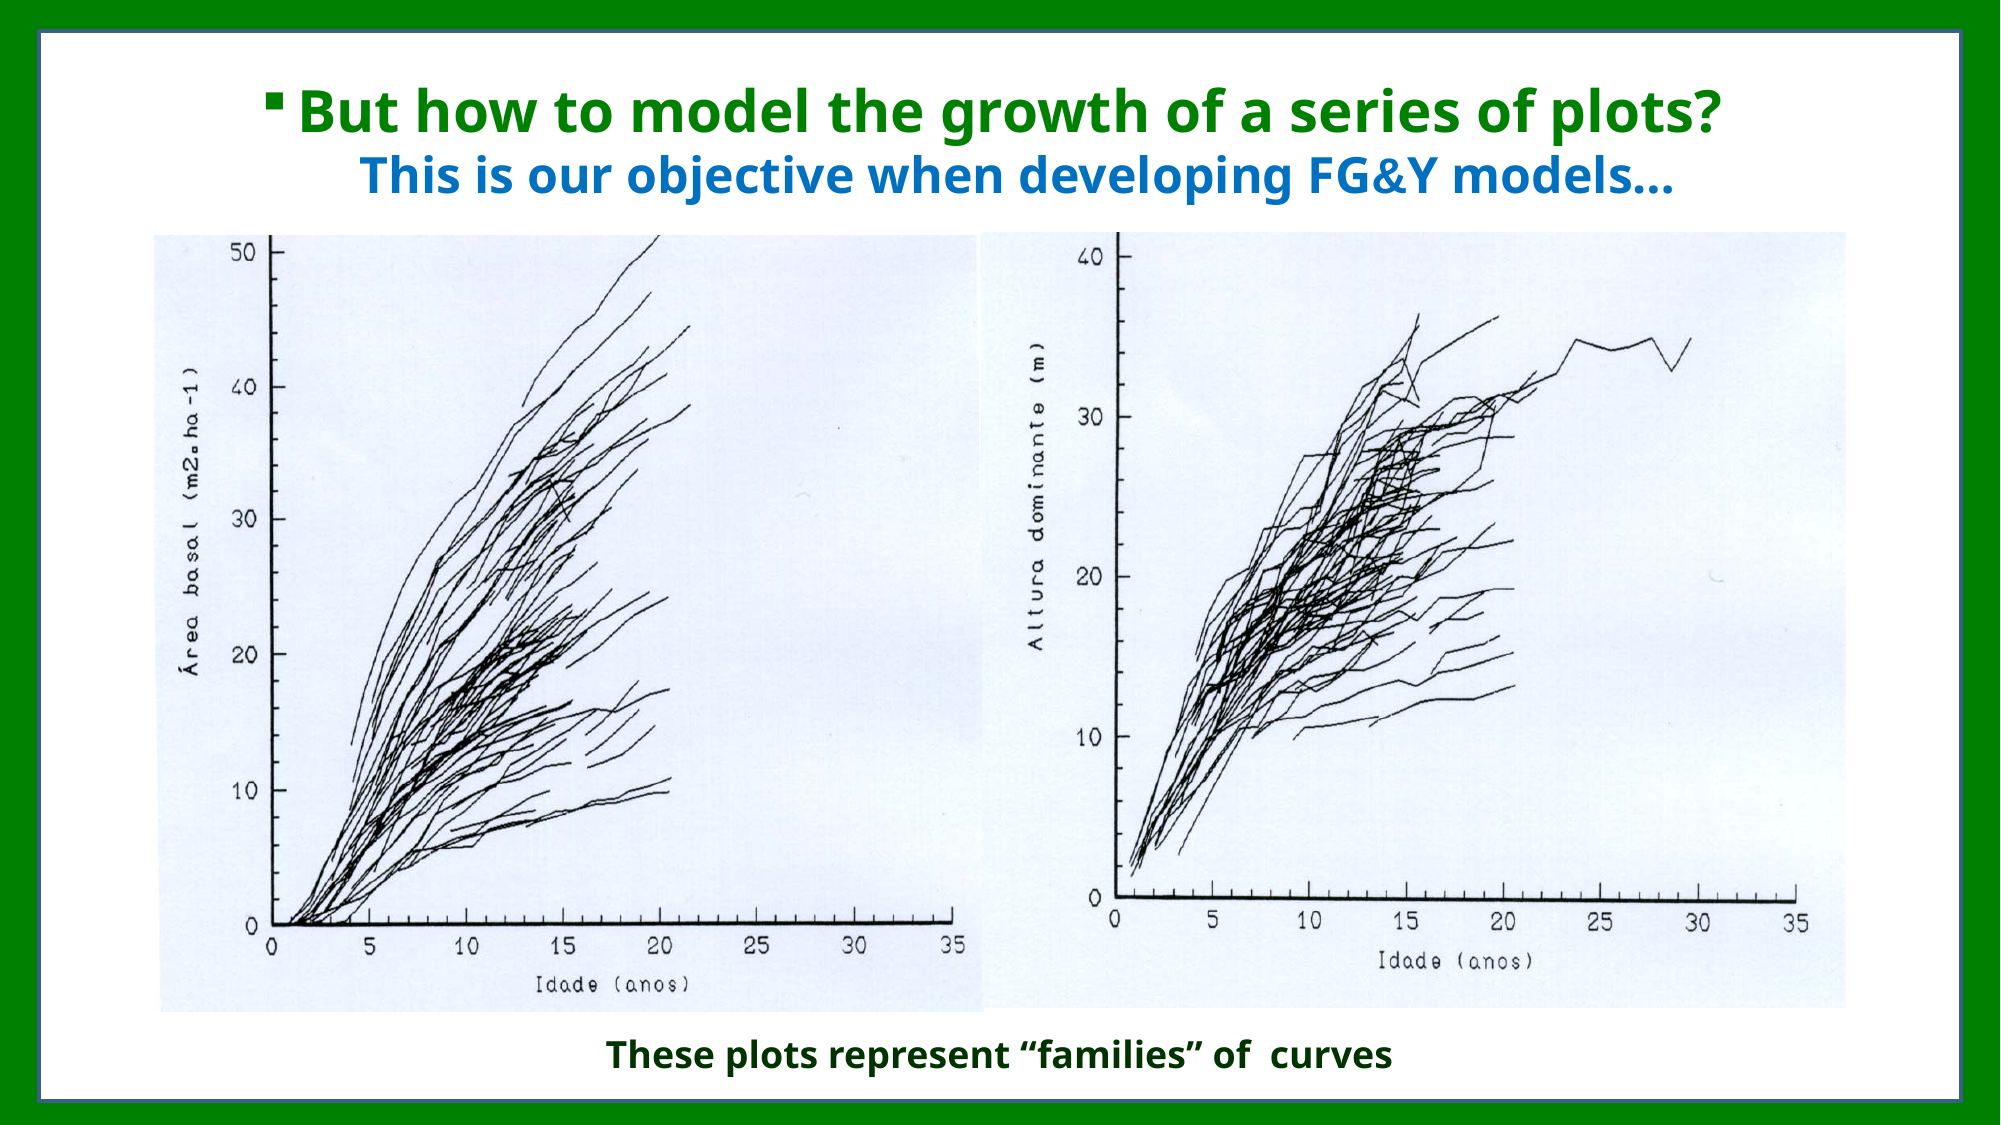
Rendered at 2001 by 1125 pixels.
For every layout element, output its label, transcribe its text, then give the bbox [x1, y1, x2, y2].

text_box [154, 232, 1846, 1012]
text_box These plots represent “families” of curves [465, 1023, 1535, 1084]
text_box [300, 1023, 1700, 1088]
title But how to model the growth of a series of plots? This is our objective when developing FG&Y models… [99, 45, 1900, 233]
